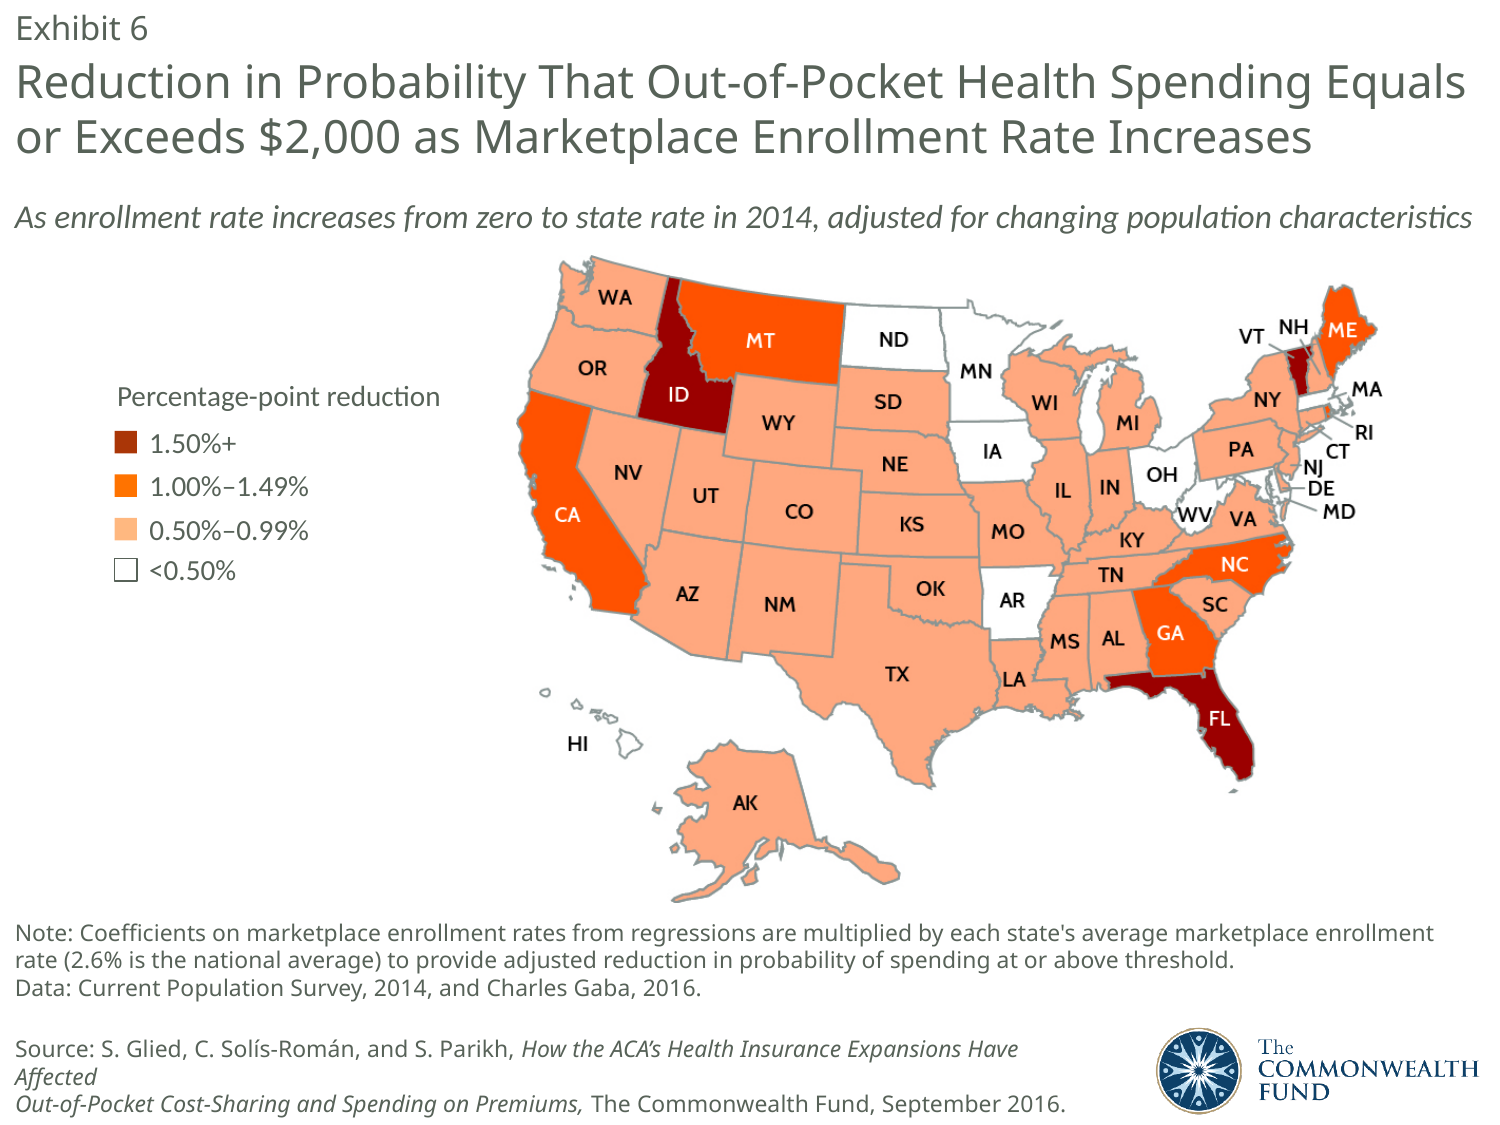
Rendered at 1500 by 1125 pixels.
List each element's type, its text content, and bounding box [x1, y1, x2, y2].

title Reduction in Probability That Out-of-Pocket Health Spending Equals or Exceeds $2,000 as Marketplace Enrollment Rate Increases [0, 50, 1500, 172]
text_box Note: Coefficients on marketplace enrollment rates from regressions are multiplied by each state's average marketplace enrollment rate (2.6% is the national average) to provide adjusted reduction in probability of spending at or above threshold. Data: Current Population Survey, 2014, and Charles Gaba, 2016. [0, 911, 1461, 1009]
text_box [112, 556, 139, 583]
text_box 1.50%+ [134, 416, 252, 460]
text_box [112, 516, 139, 542]
text_box [112, 472, 139, 499]
text_box 0.50%–0.99% [134, 503, 325, 554]
picture [1139, 1018, 1497, 1125]
picture [515, 254, 1383, 903]
list Exhibit 6 [0, 0, 1500, 50]
text_box 1.00%–1.49% [134, 460, 325, 503]
text_box Percentage-point reduction [102, 369, 456, 420]
text_box [112, 429, 139, 455]
text_box <0.50% [134, 544, 252, 594]
text_box Source: S. Glied, C. Solís-Román, and S. Parikh, How the ACA’s Health Insurance Expansions Have Affected Out-of-Pocket Cost-Sharing and Spending on Premiums, The Commonwealth Fund, September 2016. [0, 1024, 1095, 1125]
text_box As enrollment rate increases from zero to state rate in 2014, adjusted for changing population characteristics [0, 187, 1500, 243]
